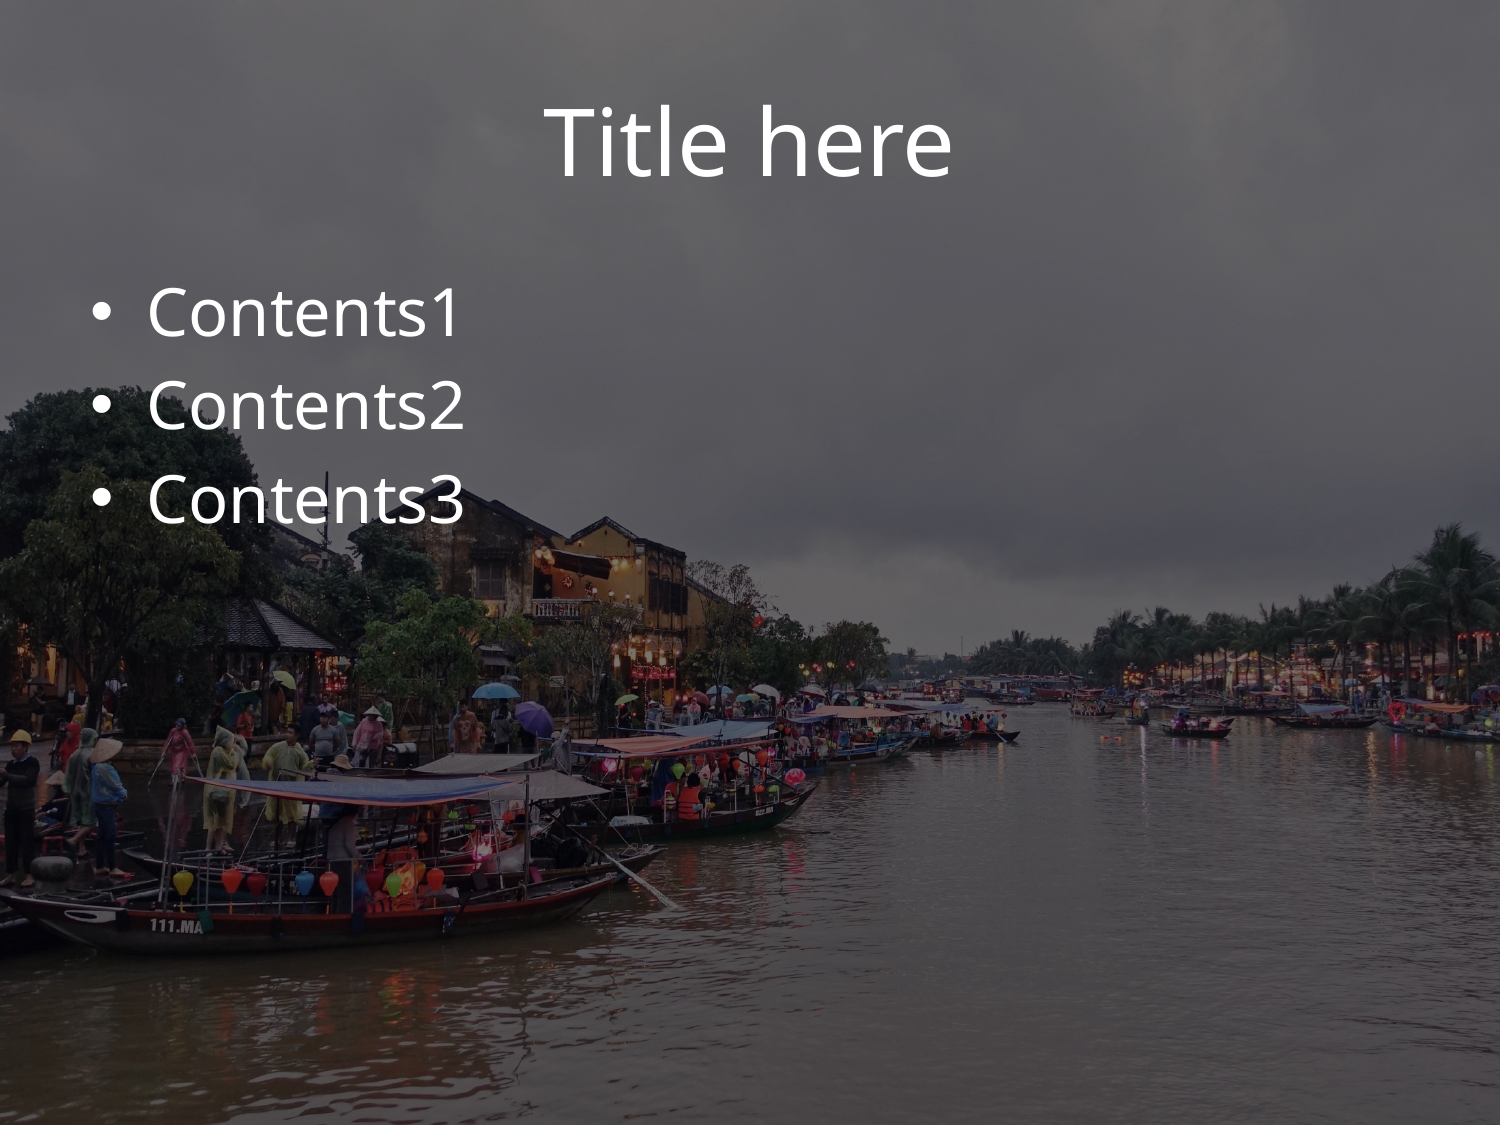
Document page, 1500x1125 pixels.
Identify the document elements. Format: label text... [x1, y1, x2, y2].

title Title here [75, 45, 1425, 233]
list Contents1 Contents2 Contents3 [75, 262, 1425, 1005]
text_box [0, 0, 1500, 1125]
